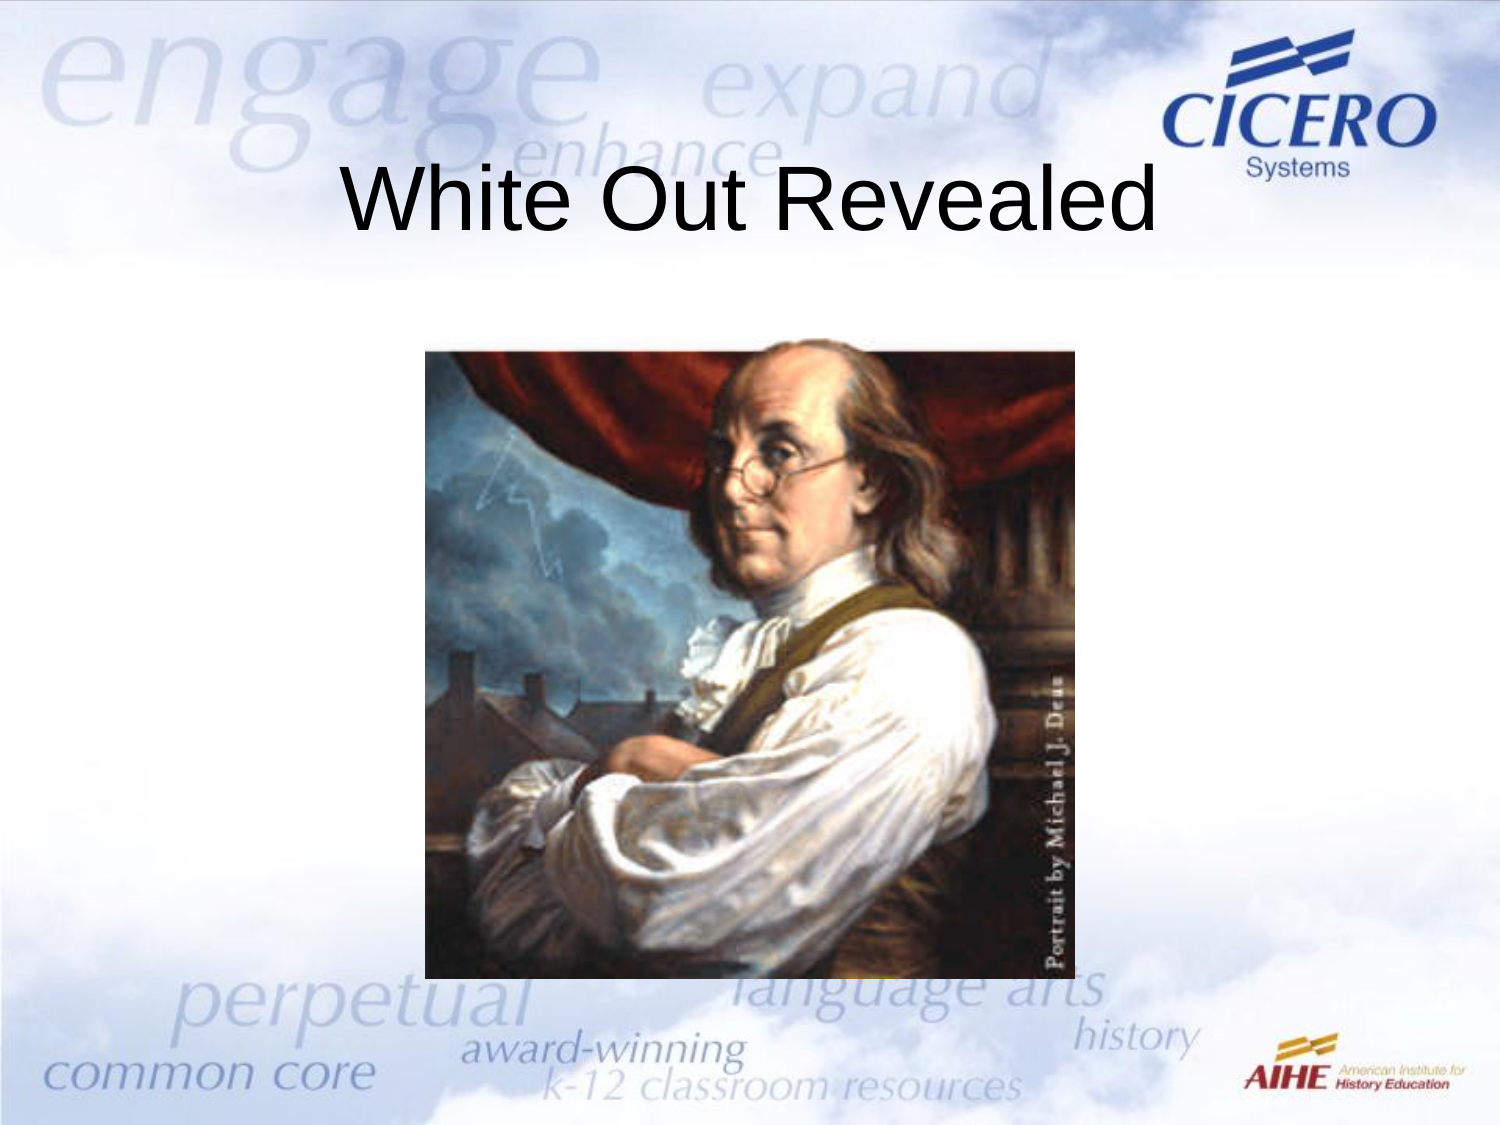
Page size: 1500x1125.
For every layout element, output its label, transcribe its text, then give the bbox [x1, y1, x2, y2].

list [424, 337, 1076, 979]
picture [0, 0, 1500, 1125]
title White Out Revealed [112, 99, 1388, 288]
